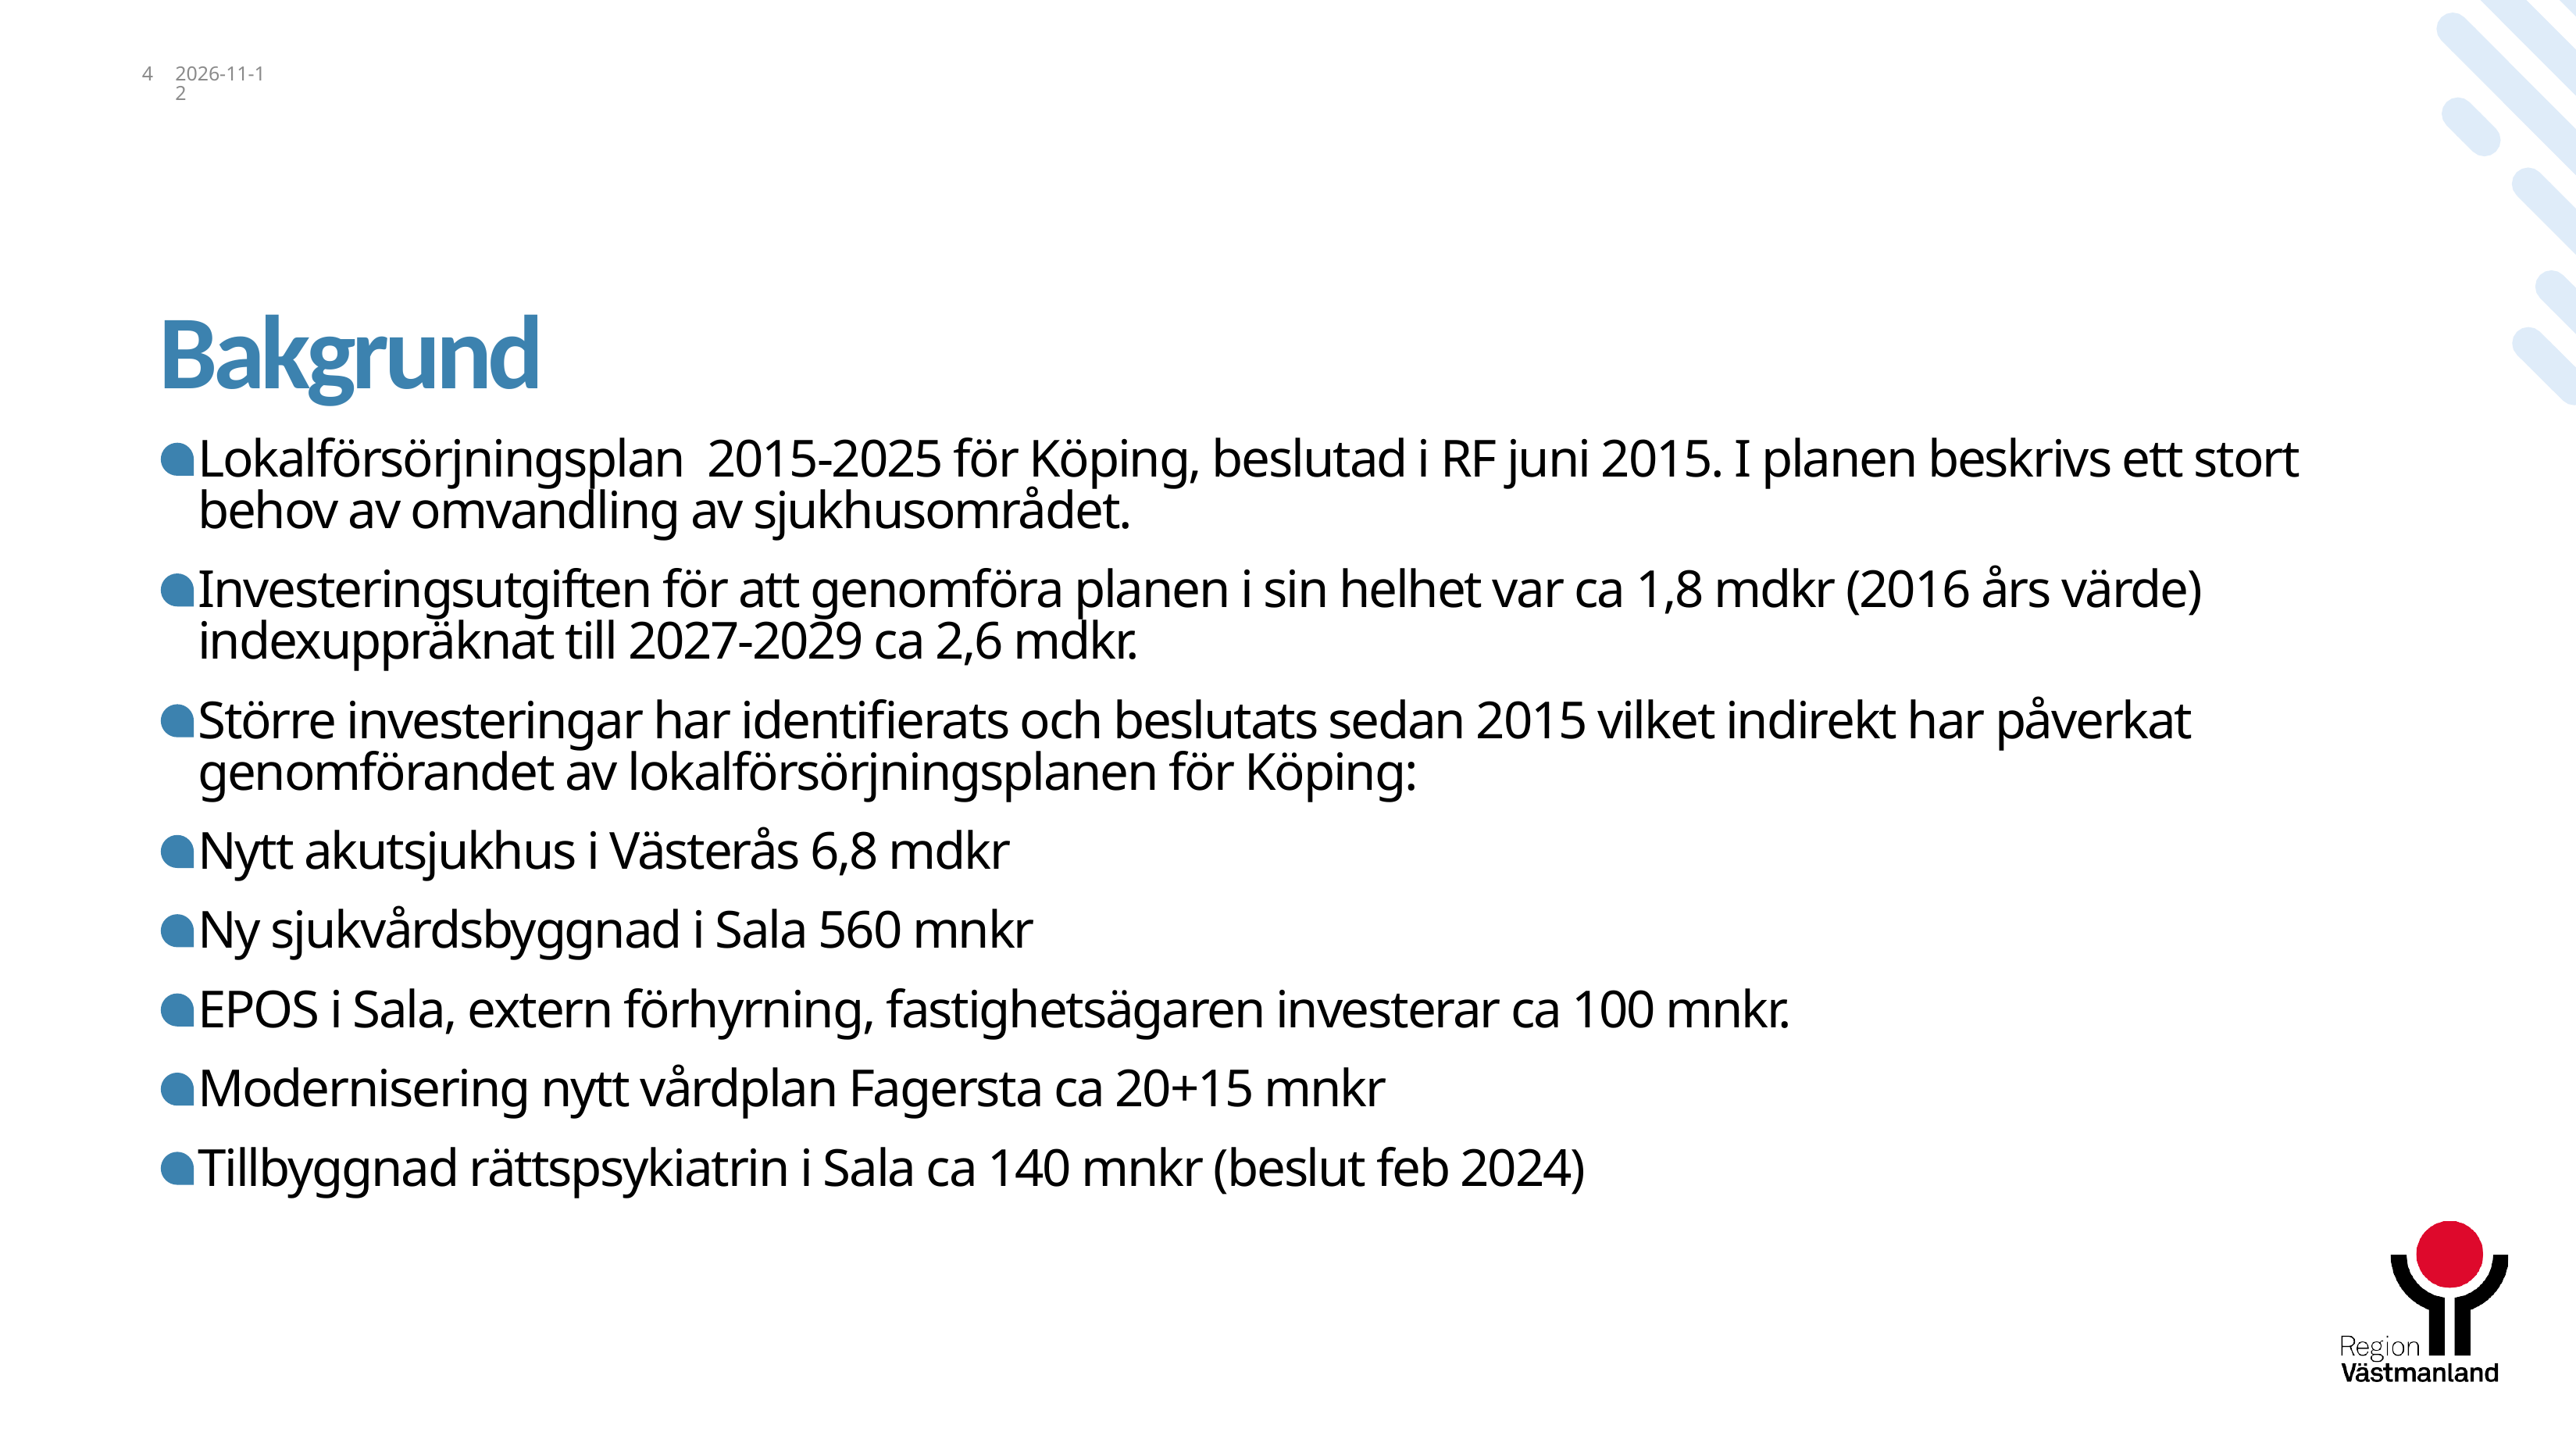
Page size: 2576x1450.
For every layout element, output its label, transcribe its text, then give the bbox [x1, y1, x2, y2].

list Lokalförsörjningsplan 2015-2025 för Köping, beslutad i RF juni 2015. I planen beskrivs ett stort behov av omvandling av sjukhusområdet. Investeringsutgiften för att genomföra planen i sin helhet var ca 1,8 mdkr (2016 års värde) indexuppräknat till 2027-2029 ca 2,6 mdkr. Större investeringar har identifierats och beslutats sedan 2015 vilket indirekt har påverkat genomförandet av lokalförsörjningsplanen för Köping: Nytt akutsjukhus i Västerås 6,8 mdkr Ny sjukvårdsbyggnad i Sala 560 mnkr EPOS i Sala, extern förhyrning, fastighetsägaren investerar ca 100 mnkr. Modernisering nytt vårdplan Fagersta ca 20+15 mnkr Tillbyggnad rättspsykiatrin i Sala ca 140 mnkr (beslut feb 2024) [159, 435, 2417, 1203]
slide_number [175, 61, 277, 86]
title Bakgrund [159, 157, 2417, 420]
picture [2341, 1221, 2509, 1382]
slide_number 4 [107, 61, 154, 86]
